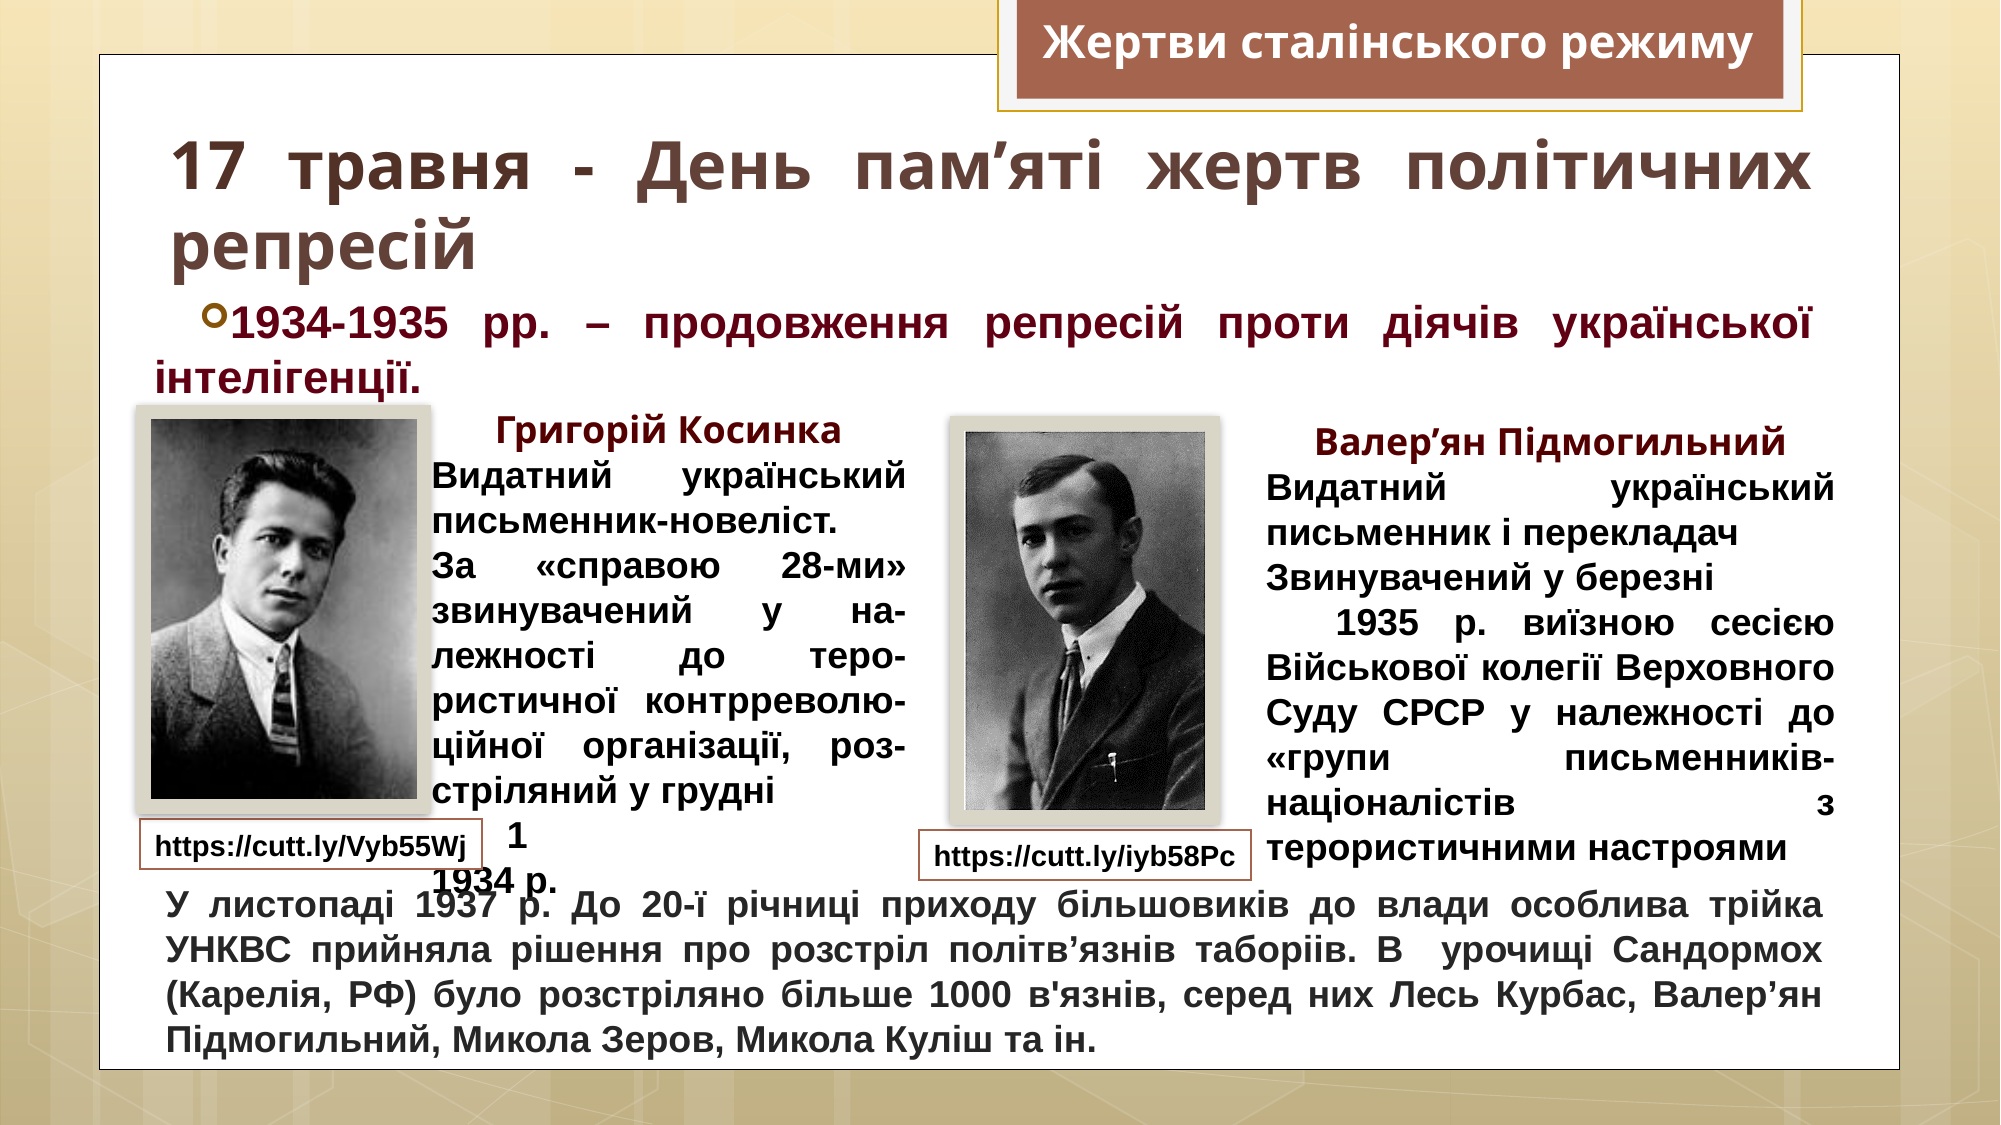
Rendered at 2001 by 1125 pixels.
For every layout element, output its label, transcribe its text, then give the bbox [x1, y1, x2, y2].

text_box 1934-1935 рр. – продовження репресій проти діячів української інтелігенції. [139, 870, 1828, 1125]
text_box Валер’ян Підмогильний Видатний український письменник і перекладач Звинувачений у березні 1935 р. виїзною сесією Військової колегії Верховного Суду СРСР у належності до «групи письменників-націоналістів з терористичними настроями [1251, 410, 1851, 876]
text_box 17 травня - День пам’яті жертв політичних репресій [155, 115, 1828, 285]
text_box Григорій Косинка Видатний український письменник-новеліст. За «справою 28-ми» звинувачений у на-лежності до теро-ристичної контрреволю-ційної організації, роз-стріляний у грудні 1 1934 р. [416, 399, 922, 872]
text_box https://cutt.ly/Vyb55Wj [139, 818, 483, 870]
picture [150, 419, 417, 800]
text_box Жертви сталінського режиму [1021, 5, 1775, 75]
picture [964, 430, 1206, 811]
text_box 1934-1935 рр. – продовження репресій проти діячів української інтелігенції. [139, 285, 1828, 872]
text_box У листопаді 1937 р. До 20-ї річниці приходу більшовиків до влади особлива трійка УНКВС прийняла рішення про розстріл політв’язнів таборіів. В урочищі Сандормох (Карелія, РФ) було розстріляно більше 1000 в'язнів, серед них Лесь Курбас, Валер’ян Підмогильний, Микола Зеров, Микола Куліш та ін. [150, 872, 1839, 1068]
